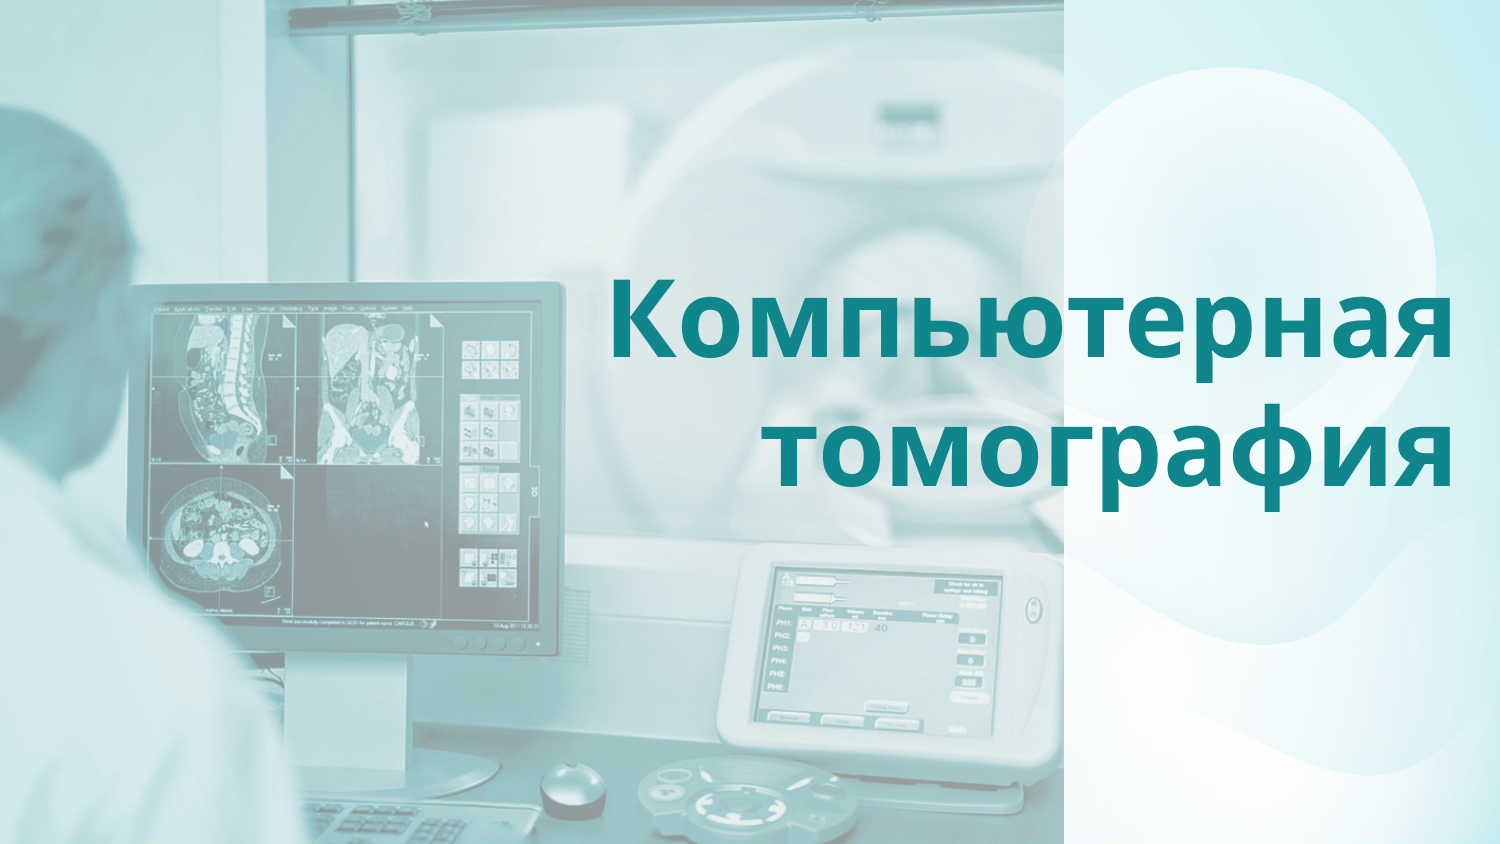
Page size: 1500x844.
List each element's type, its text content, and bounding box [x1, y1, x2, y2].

text_box Компьютерная томография [581, 233, 1475, 524]
